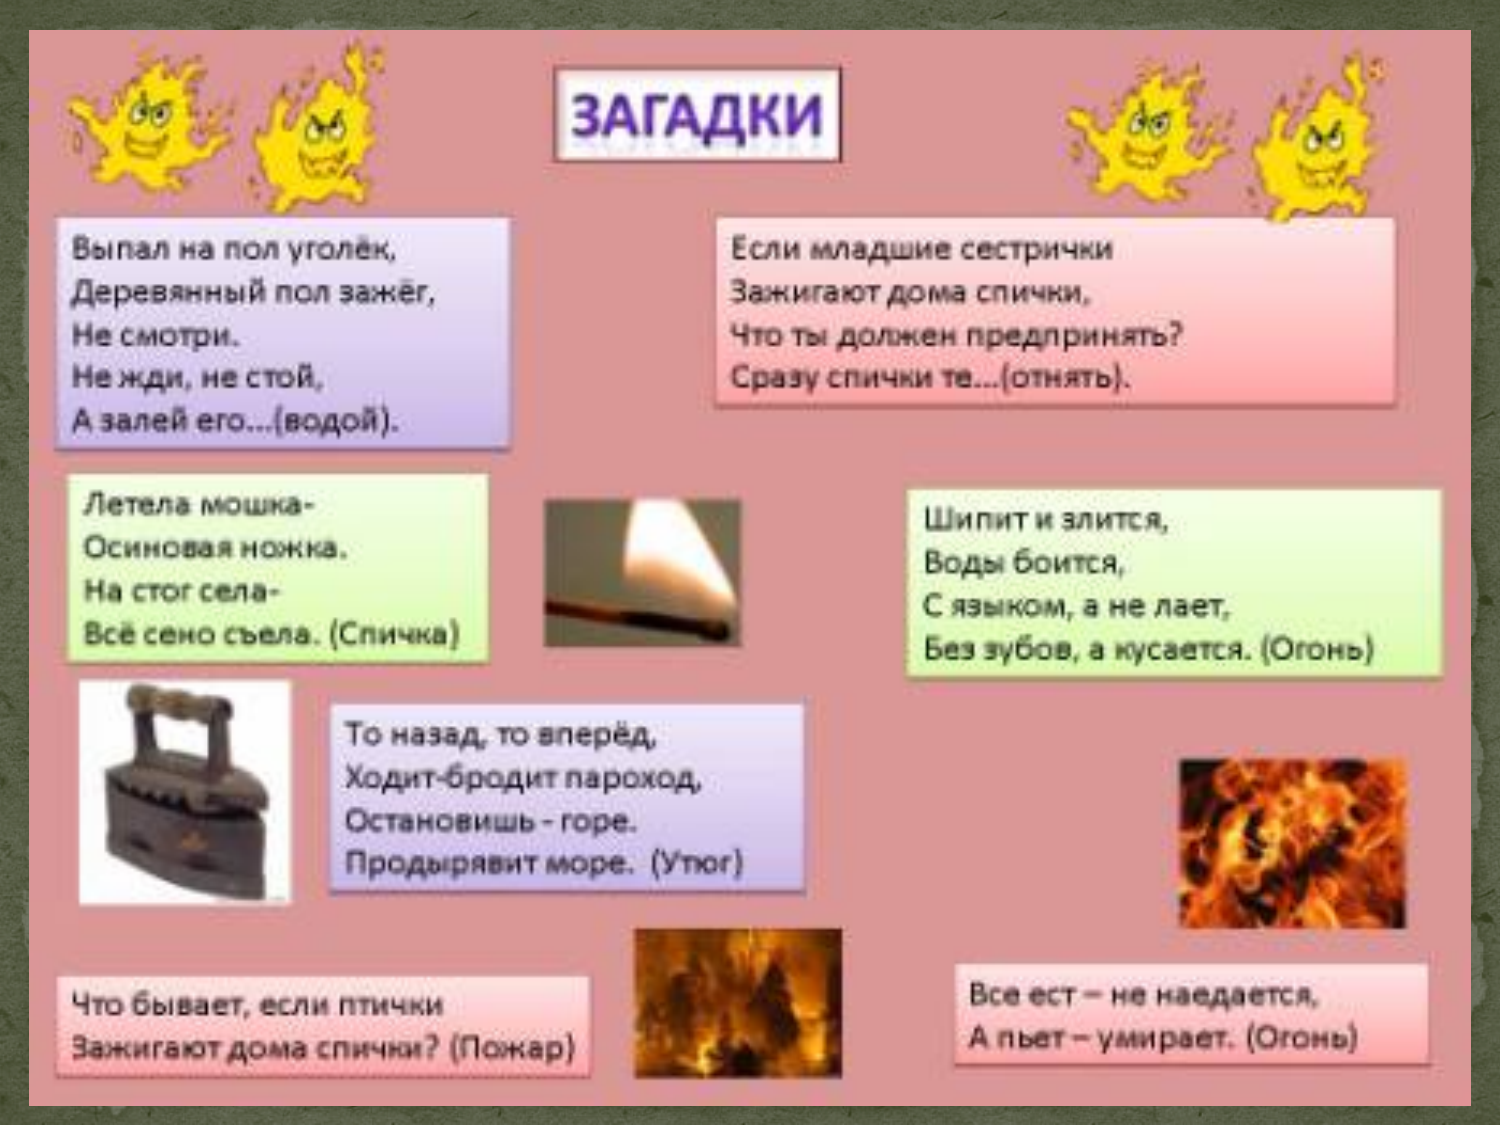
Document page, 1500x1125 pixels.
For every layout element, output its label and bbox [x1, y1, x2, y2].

list [33, 34, 1466, 1103]
